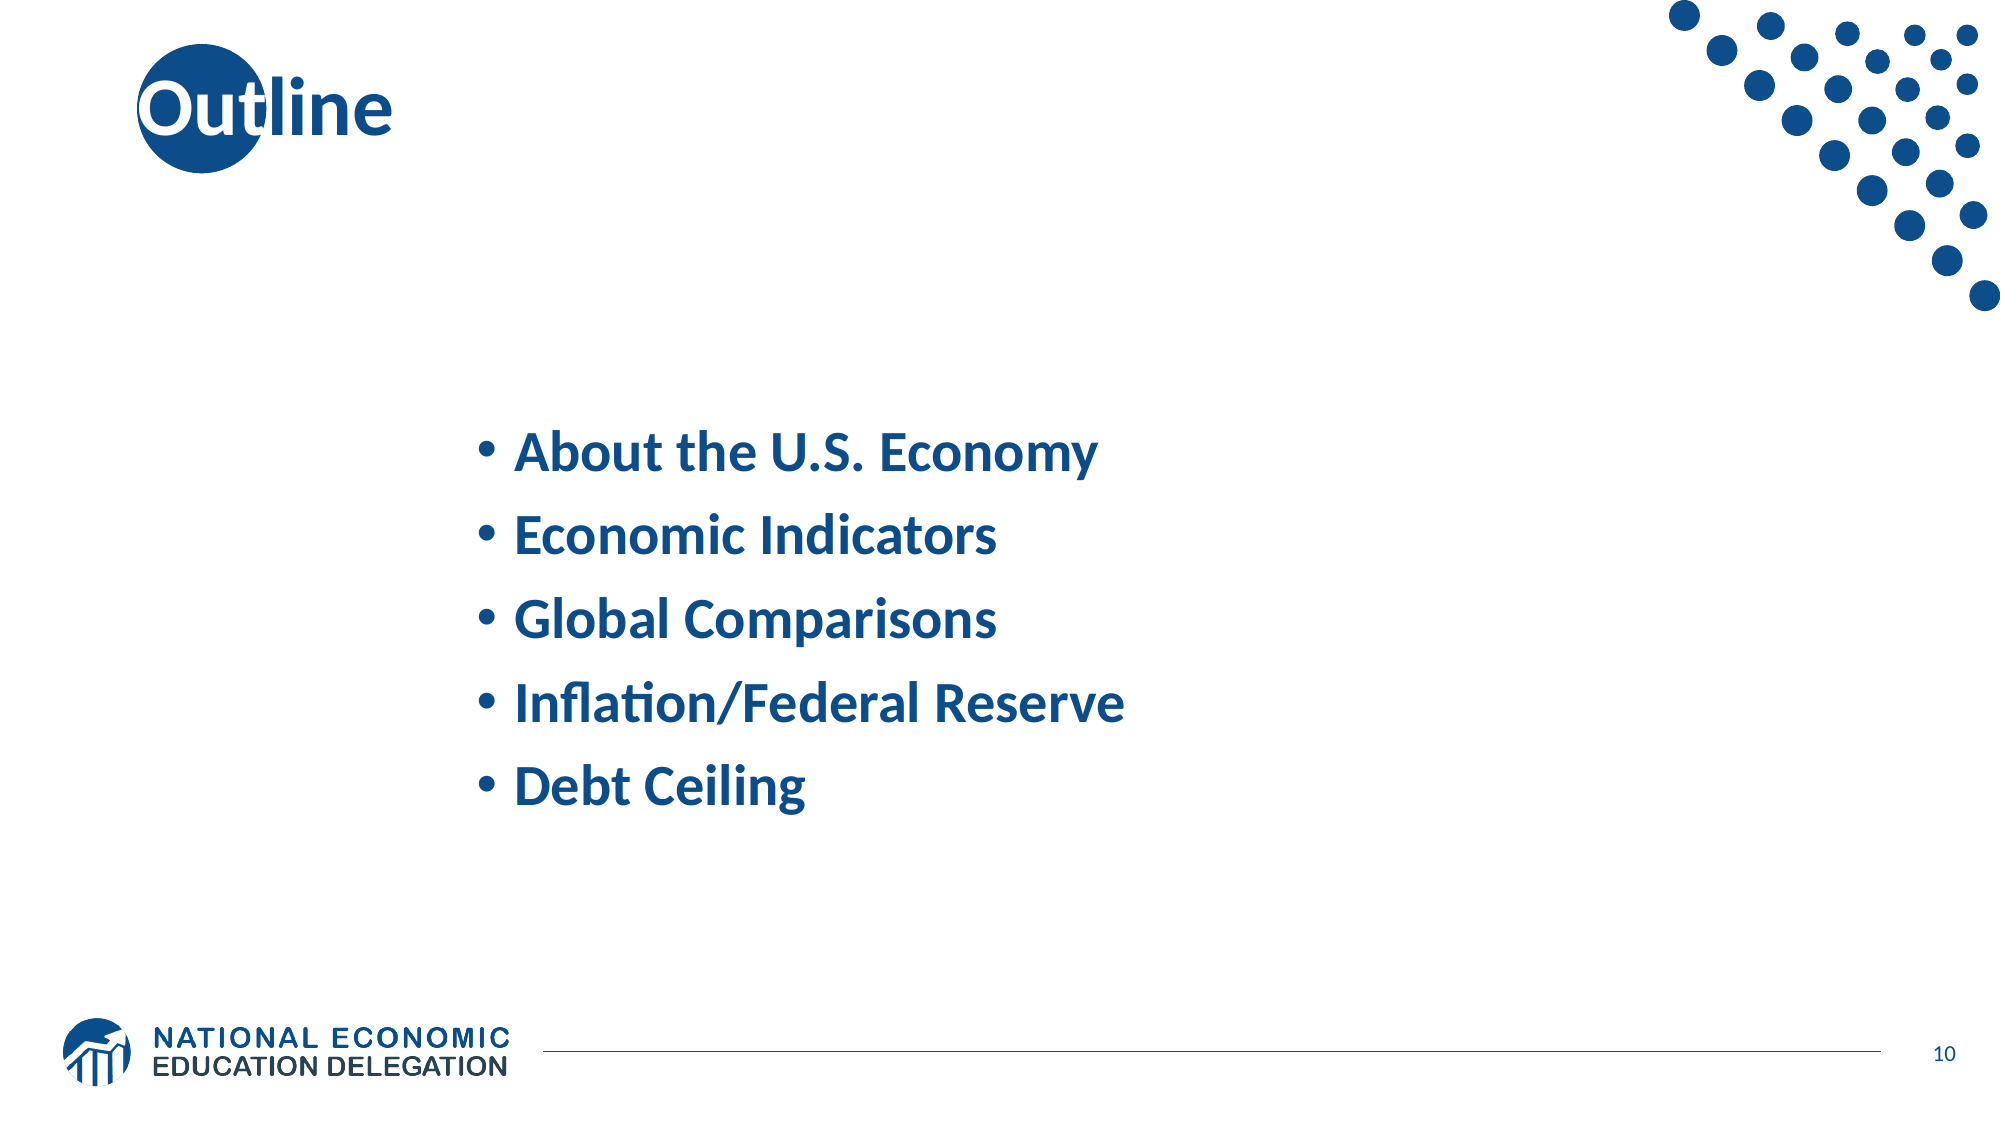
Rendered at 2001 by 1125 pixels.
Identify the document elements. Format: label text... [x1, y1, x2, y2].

title Outline [122, 0, 1848, 218]
slide_number 10 [1521, 1022, 1972, 1082]
list About the U.S. Economy Economic Indicators Global Comparisons Inflation/Federal Reserve Debt Ceiling [461, 262, 1539, 977]
picture [55, 1013, 520, 1091]
